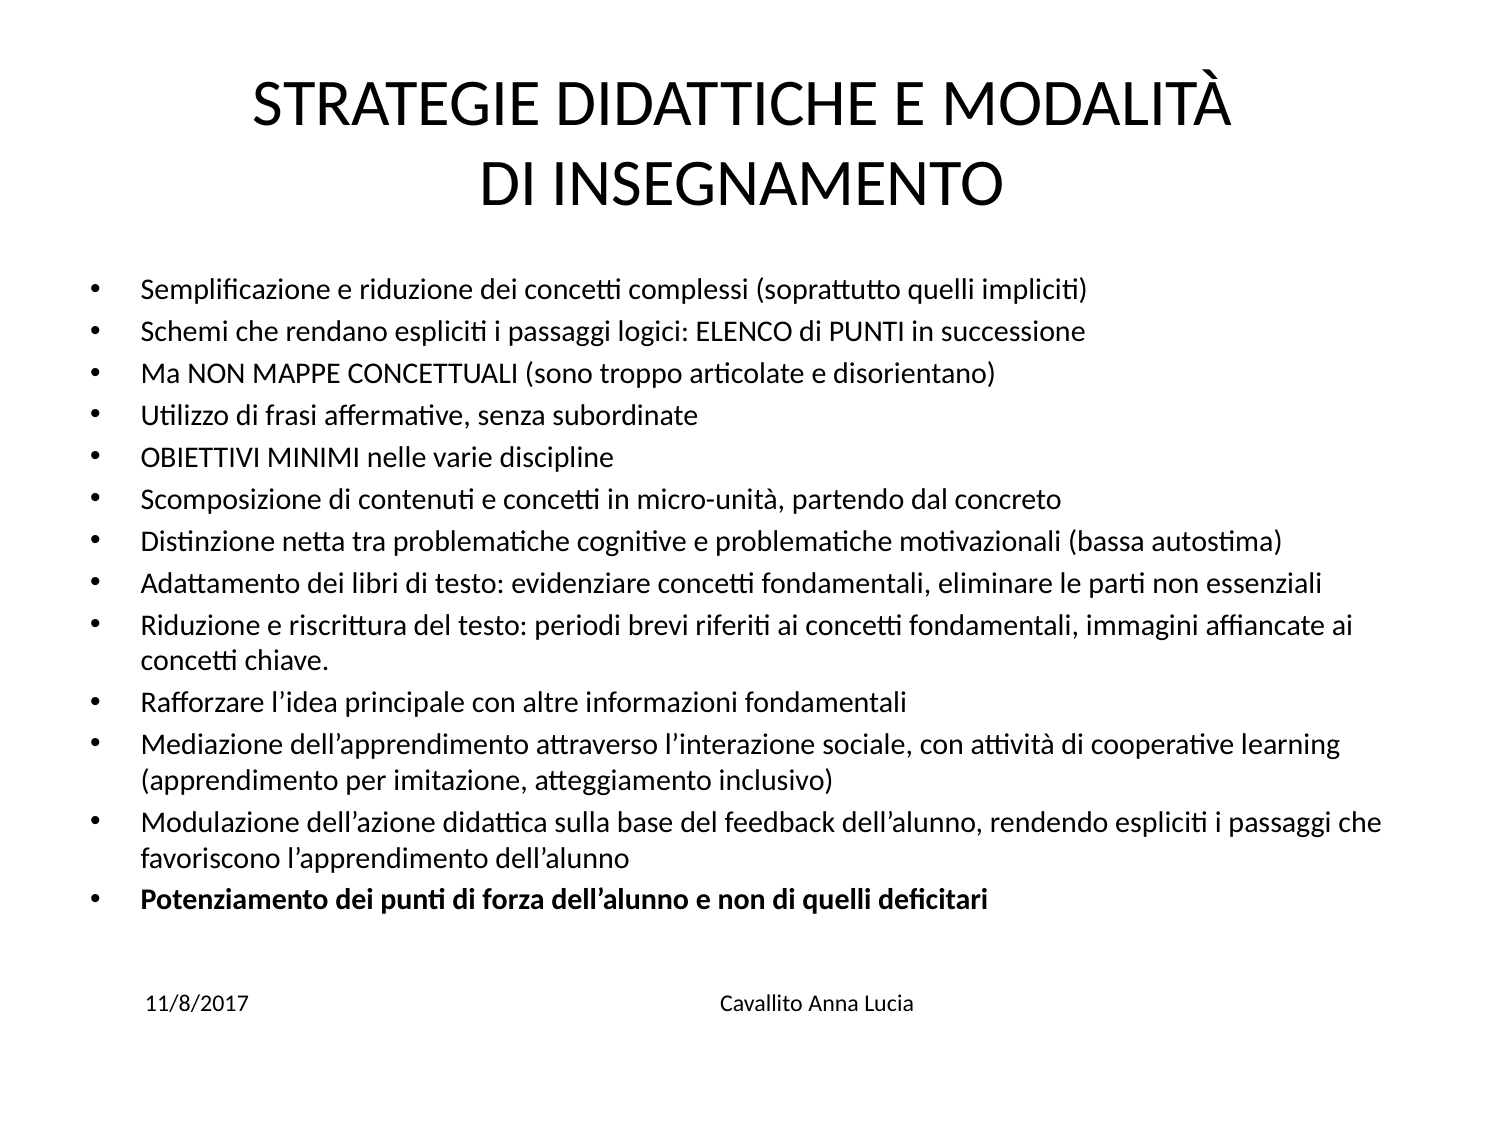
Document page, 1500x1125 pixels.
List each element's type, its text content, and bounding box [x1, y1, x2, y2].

title STRATEGIE DIDATTICHE E MODALITÀ DI INSEGNAMENTO [75, 45, 1425, 233]
list Semplificazione e riduzione dei concetti complessi (soprattutto quelli impliciti) Schemi che rendano espliciti i passaggi logici: ELENCO di PUNTI in successione Ma NON MAPPE CONCETTUALI (sono troppo articolate e disorientano) Utilizzo di frasi affermative, senza subordinate OBIETTIVI MINIMI nelle varie discipline Scomposizione di contenuti e concetti in micro-unità, partendo dal concreto Distinzione netta tra problematiche cognitive e problematiche motivazionali (bassa autostima) Adattamento dei libri di testo: evidenziare concetti fondamentali, eliminare le parti non essenziali Riduzione e riscrittura del testo: periodi brevi riferiti ai concetti fondamentali, immagini affiancate ai concetti chiave. Rafforzare l’idea principale con altre informazioni fondamentali Mediazione dell’apprendimento attraverso l’interazione sociale, con attività di cooperative learning (apprendimento per imitazione, atteggiamento inclusivo) Modulazione dell’azione didattica sulla base del feedback dell’alunno, rendendo espliciti i passaggi che favoriscono l’apprendimento dell’alunno Potenziamento dei punti di forza dell’alunno e non di quelli deficitari 11/8/2017 Cavallito Anna Lucia [75, 262, 1425, 1055]
